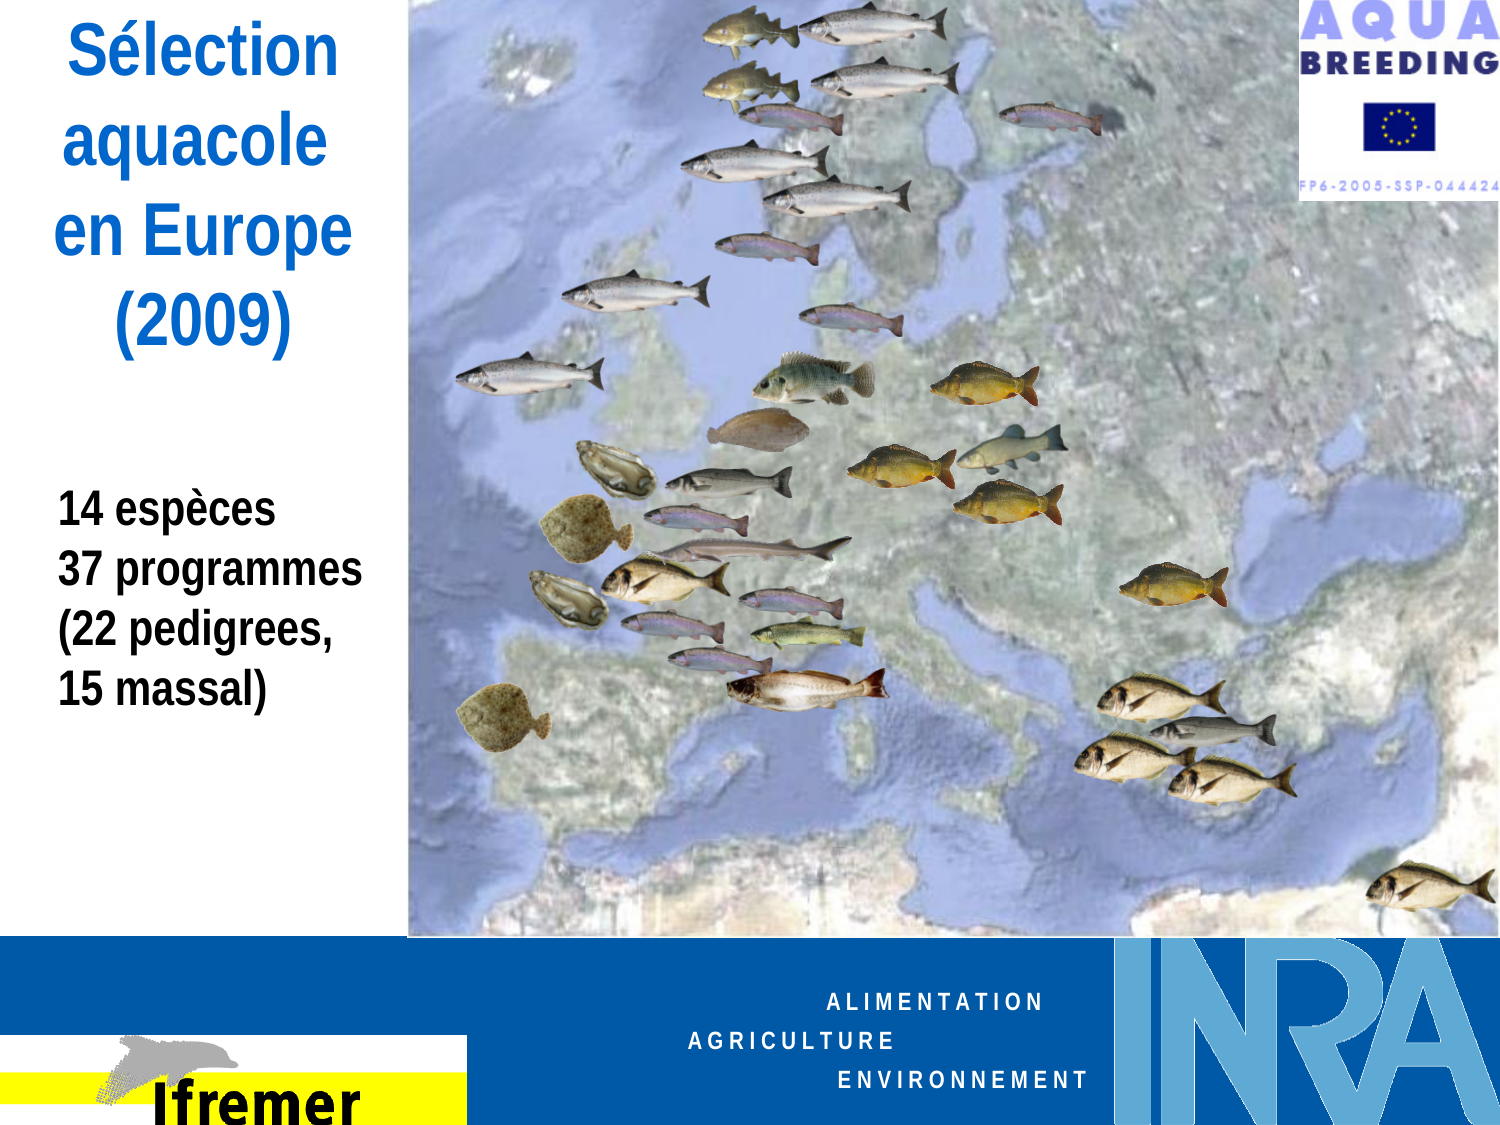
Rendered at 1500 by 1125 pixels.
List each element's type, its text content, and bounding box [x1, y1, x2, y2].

picture [0, 1035, 467, 1125]
title Sélection aquacole en Europe (2009) [0, 0, 405, 362]
text_box 14 espèces 37 programmes (22 pedigrees, 15 massal) [43, 467, 379, 723]
picture [407, 0, 1500, 1125]
